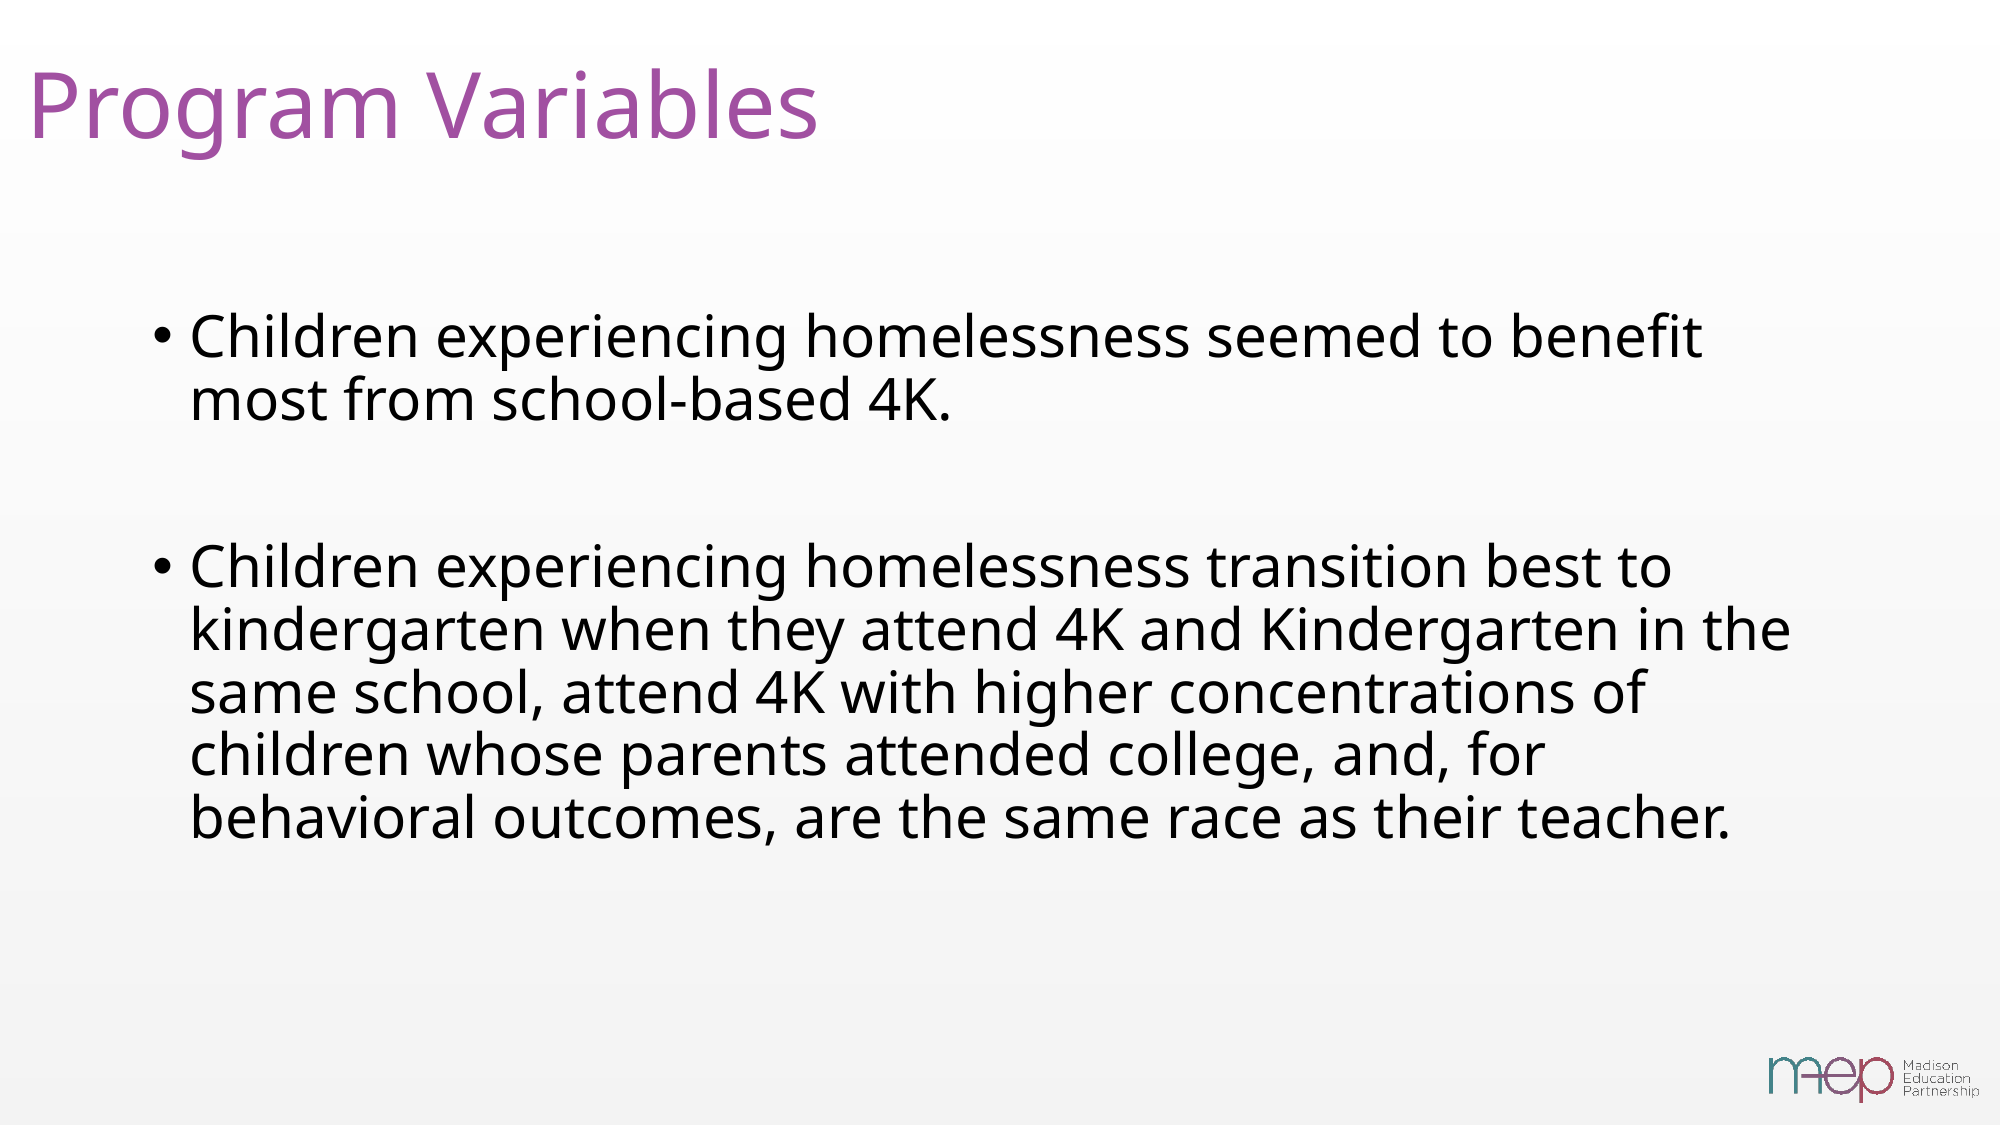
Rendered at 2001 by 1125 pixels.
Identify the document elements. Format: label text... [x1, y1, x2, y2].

picture [1769, 1057, 1979, 1103]
list Children experiencing homelessness seemed to benefit most from school-based 4K. Children experiencing homelessness transition best to kindergarten when they attend 4K and Kindergarten in the same school, attend 4K with higher concentrations of children whose parents attended college, and, for behavioral outcomes, are the same race as their teacher. [137, 299, 1863, 1014]
title Program Variables [11, 0, 1737, 218]
